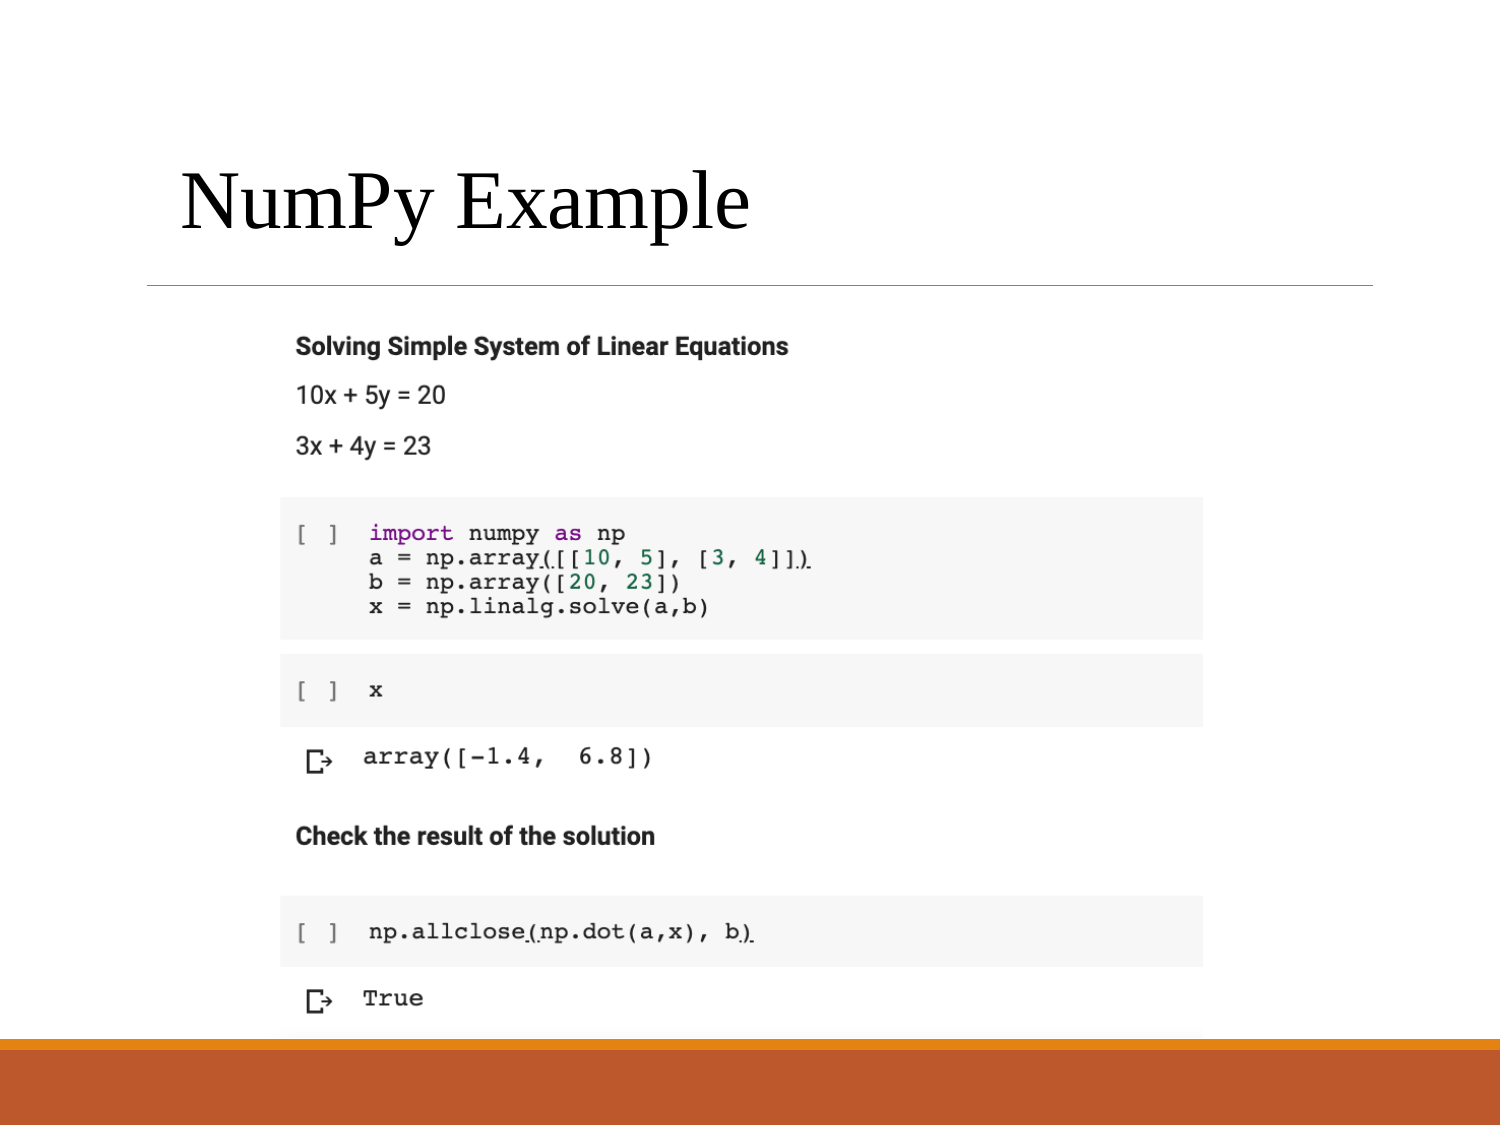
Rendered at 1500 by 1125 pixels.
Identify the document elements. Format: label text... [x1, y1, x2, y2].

picture [261, 289, 1203, 1038]
text_box NumPy Example [165, 137, 767, 313]
